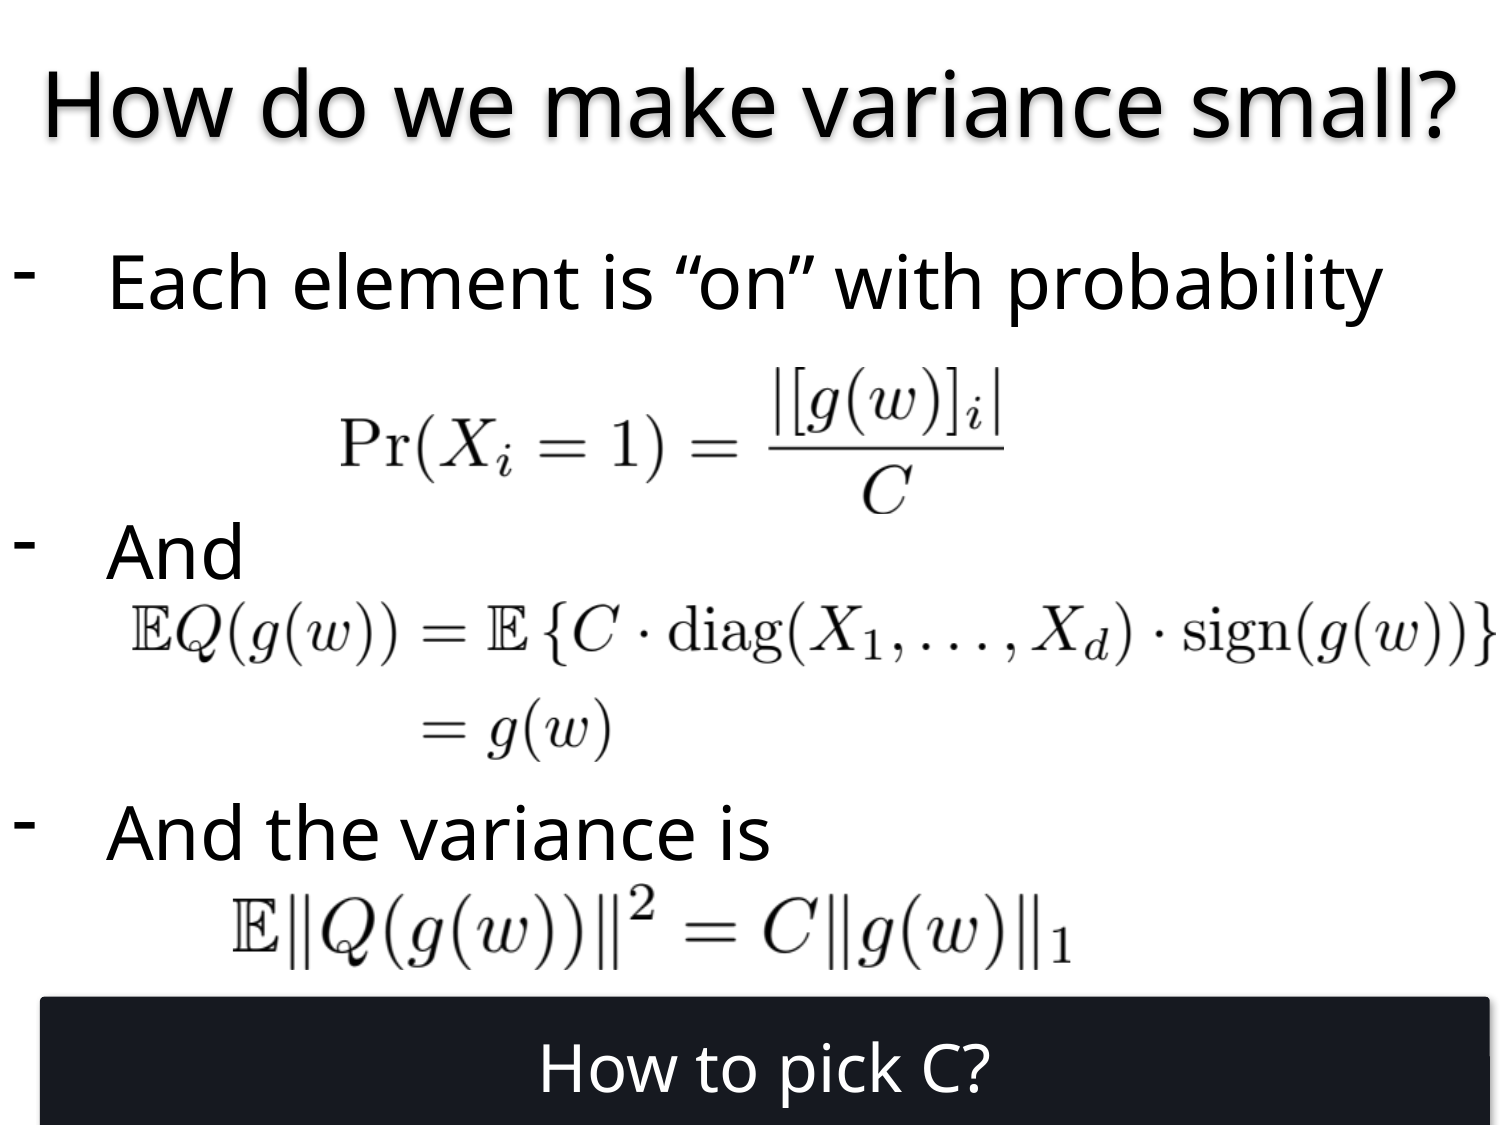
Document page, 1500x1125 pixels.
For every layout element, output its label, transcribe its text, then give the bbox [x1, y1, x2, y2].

picture [232, 883, 1071, 970]
text_box How do we make variance small? [0, 0, 1500, 201]
text_box How to pick C? [37, 994, 1492, 1125]
picture [340, 367, 1005, 514]
text_box Each element is “on” with probability And And the variance is [0, 227, 1498, 883]
picture [132, 600, 1497, 762]
